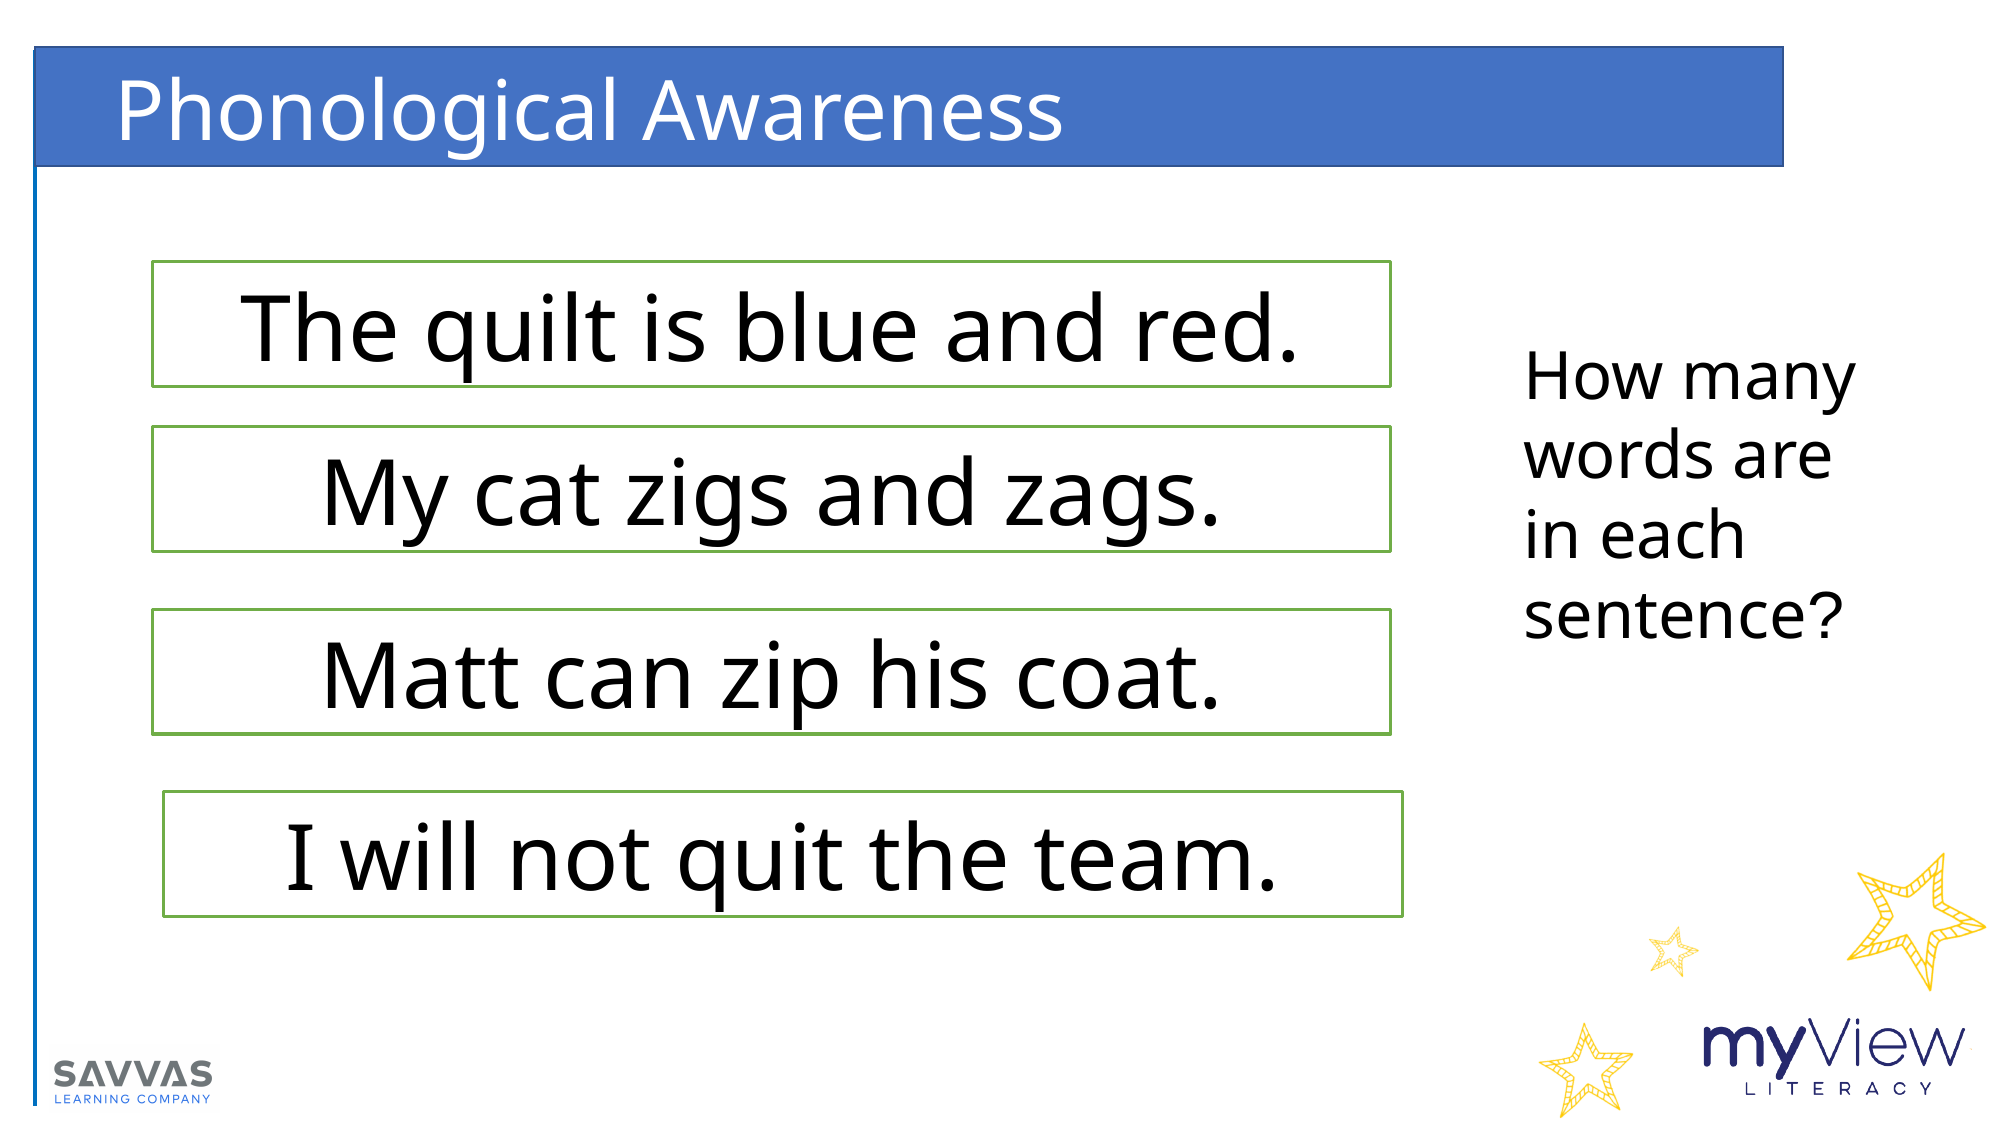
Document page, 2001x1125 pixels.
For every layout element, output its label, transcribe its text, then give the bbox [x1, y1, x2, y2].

text_box My cat zigs and zags. [152, 426, 1391, 552]
text_box Phonological Awareness [34, 46, 1784, 167]
text_box I will not quit the team. [163, 791, 1403, 917]
picture [1509, 814, 2000, 1125]
picture [48, 1043, 220, 1113]
text_box The quilt is blue and red. [152, 261, 1391, 387]
text_box How many words are in each sentence? [1508, 324, 1907, 660]
text_box Matt can zip his coat. [152, 609, 1391, 734]
